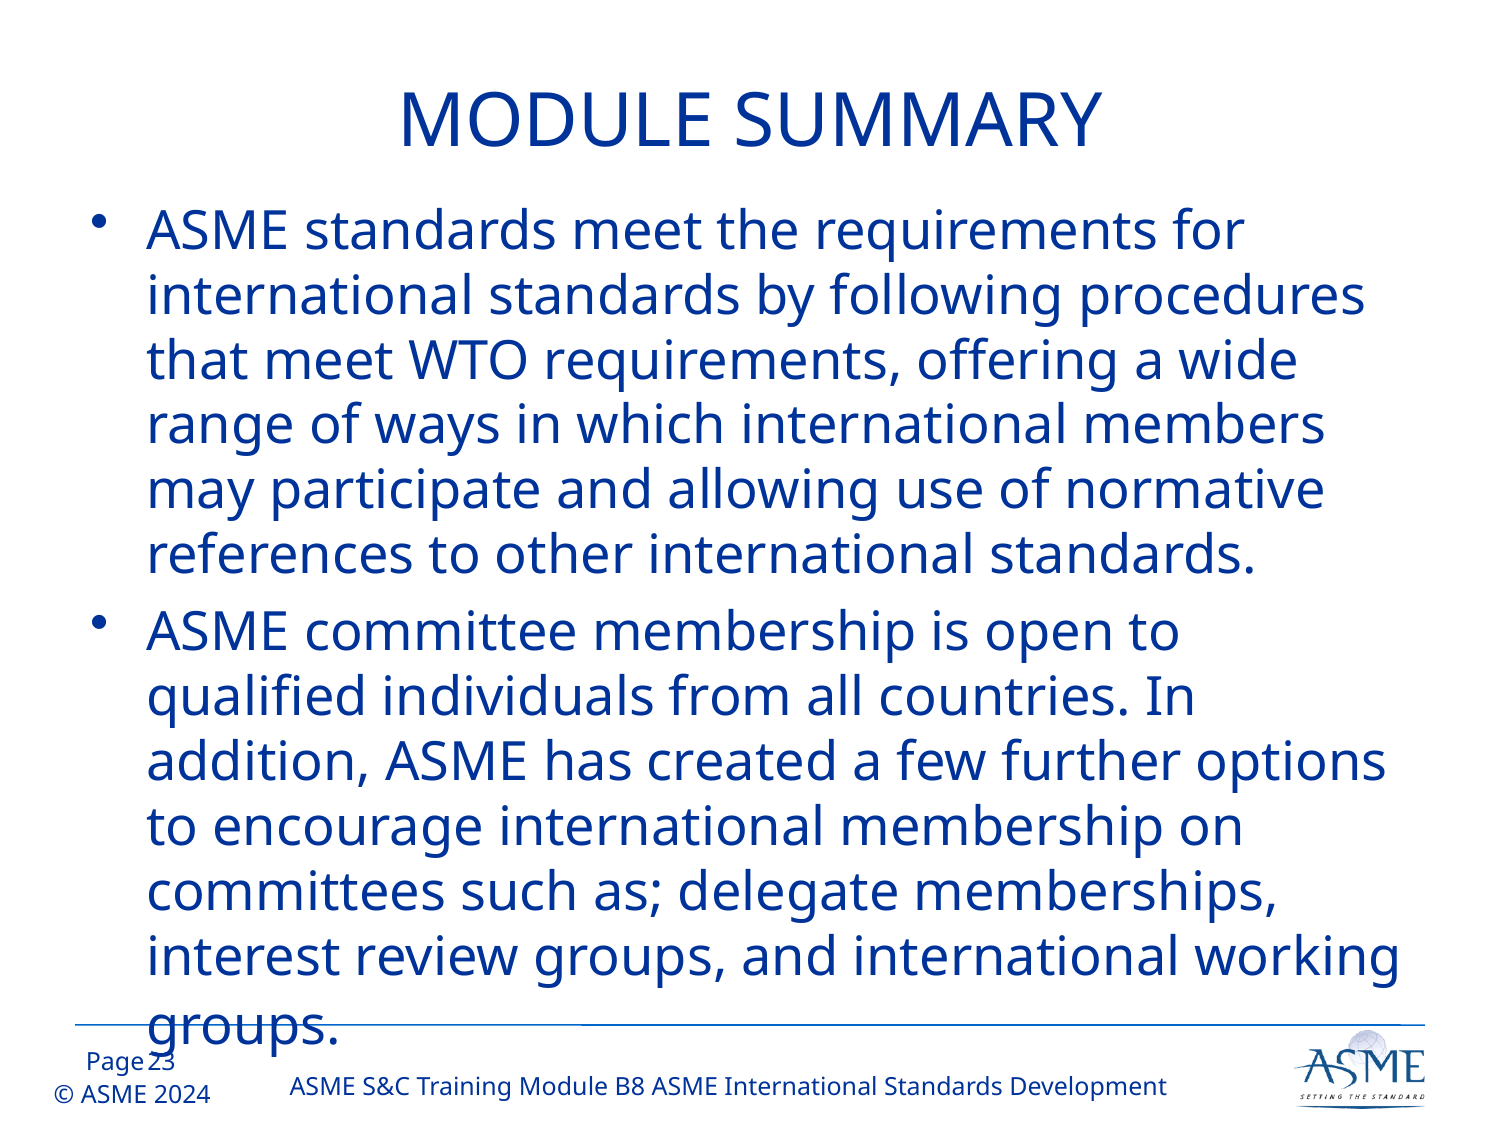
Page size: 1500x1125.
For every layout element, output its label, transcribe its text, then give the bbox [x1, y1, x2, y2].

picture [1294, 1030, 1425, 1109]
list ASME standards meet the requirements for international standards by following procedures that meet WTO requirements, offering a wide range of ways in which international members may participate and allowing use of normative references to other international standards. ASME committee membership is open to qualified individuals from all countries. In addition, ASME has created a few further options to encourage international membership on committees such as; delegate memberships, interest review groups, and international working groups. [75, 188, 1425, 1005]
slide_number 22 [132, 1037, 204, 1073]
title MODULE SUMMARY [75, 45, 1425, 188]
footer ASME S&C Training Module B8 ASME International Standards Development [229, 1062, 1230, 1103]
